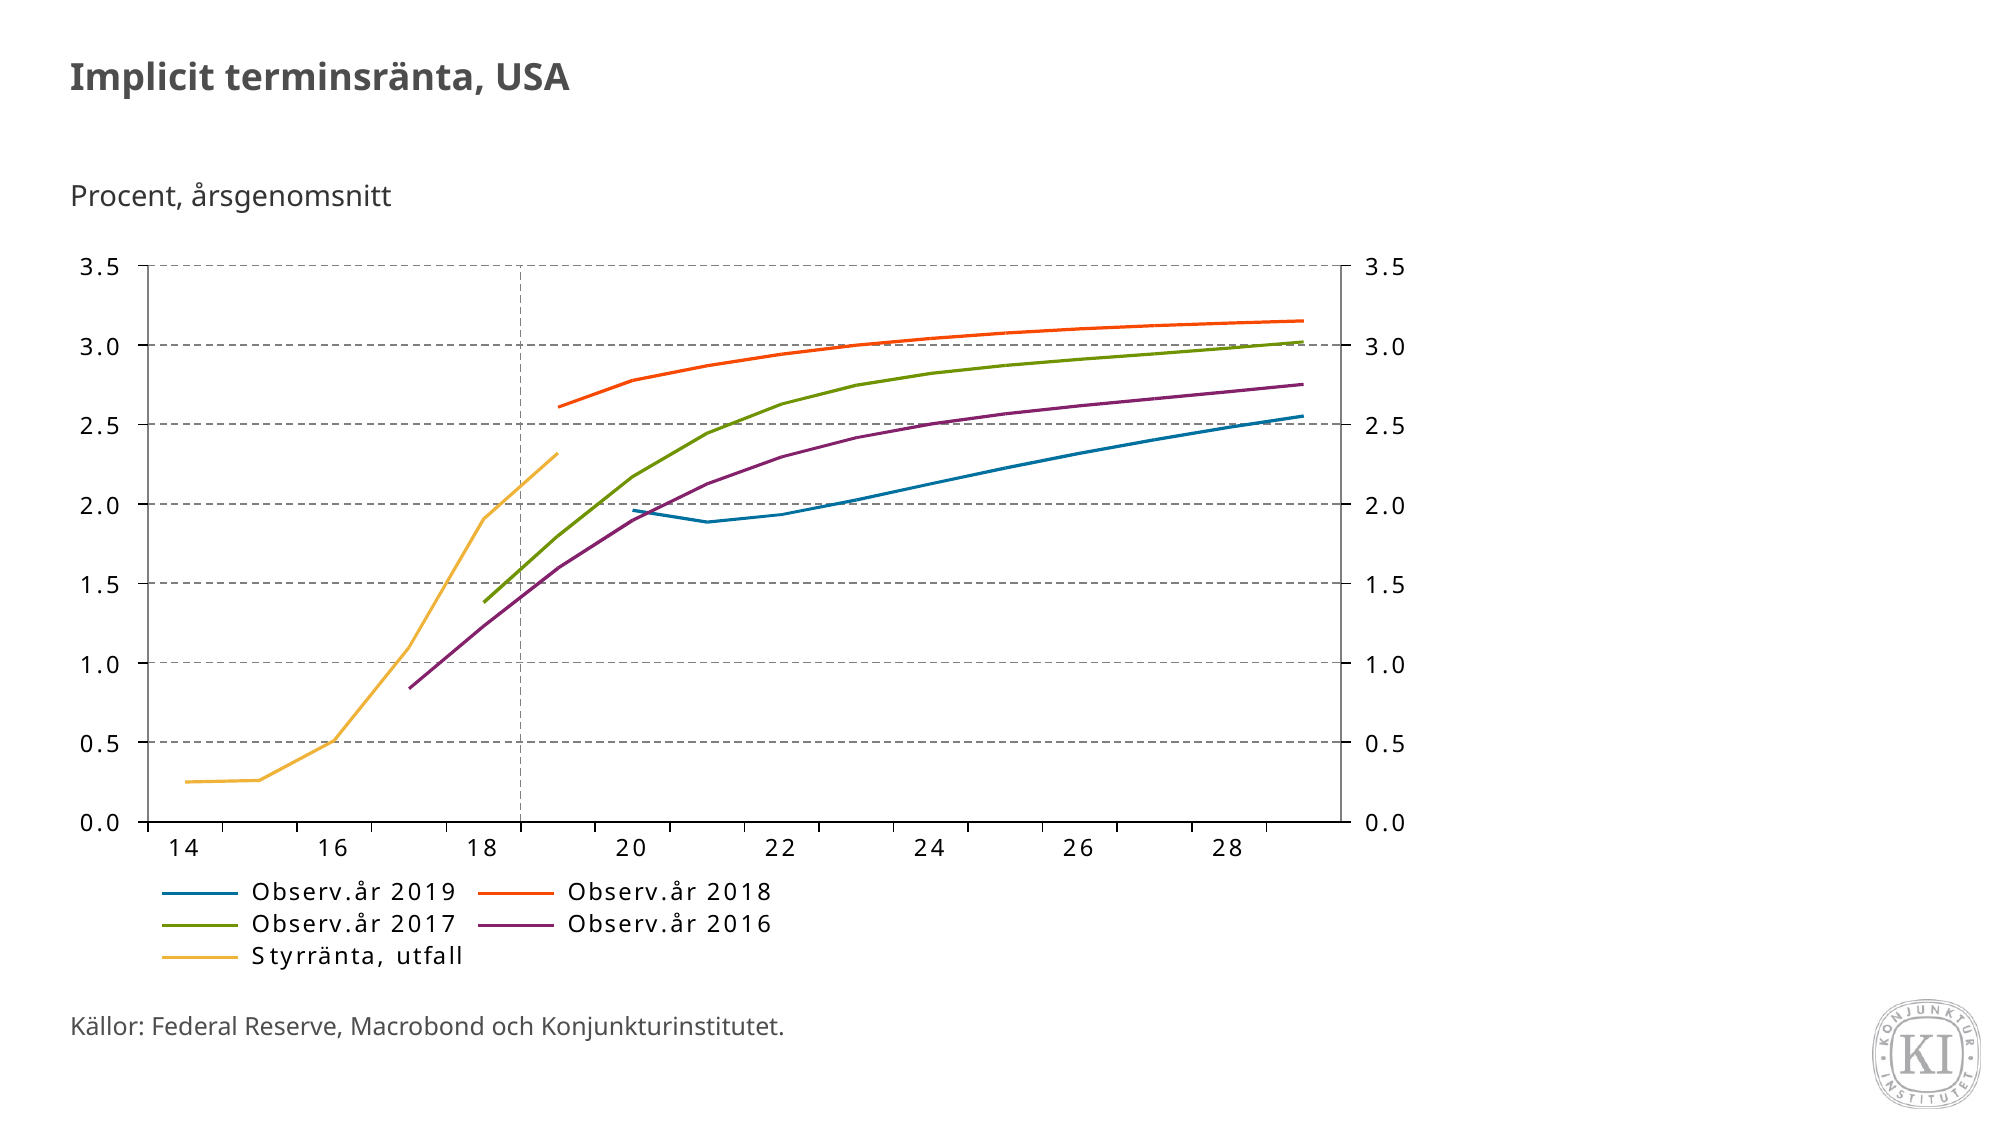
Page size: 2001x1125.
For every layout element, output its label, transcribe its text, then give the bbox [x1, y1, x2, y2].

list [30, 228, 1453, 998]
subtitle Källor: Federal Reserve, Macrobond och Konjunkturinstitutet. [55, 1003, 1476, 1106]
list Procent, årsgenomsnitt [55, 137, 1476, 220]
picture [1872, 999, 1981, 1109]
title Implicit terminsränta, USA [55, 45, 1476, 128]
